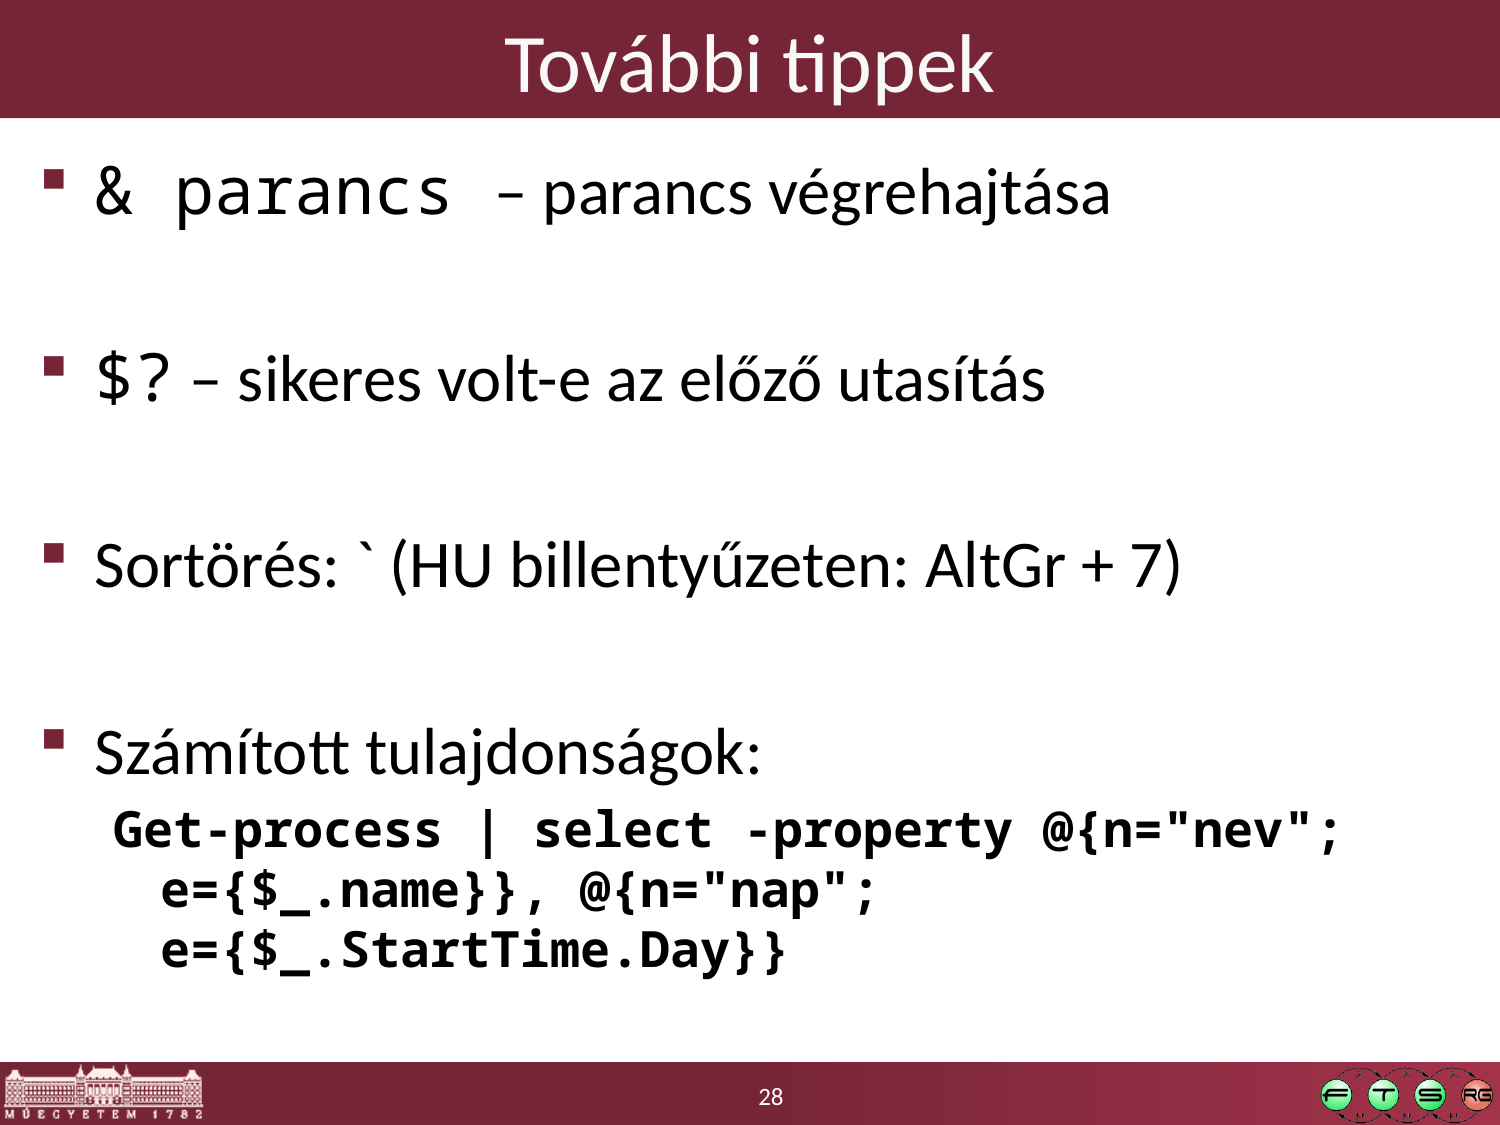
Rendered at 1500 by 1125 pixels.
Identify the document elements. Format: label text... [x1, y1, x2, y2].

slide_number 28 [527, 1066, 1015, 1125]
picture [0, 1063, 209, 1123]
list & parancs – parancs végrehajtása $? – sikeres volt-e az előző utasítás Sortörés: ` (HU billentyűzeten: AltGr + 7) Számított tulajdonságok: Get-process | select -property @{n="nev"; e={$_.name}}, @{n="nap"; e={$_.StartTime.Day}} [23, 140, 1477, 1048]
picture [1318, 1065, 1494, 1125]
title További tippek [0, 0, 1500, 119]
